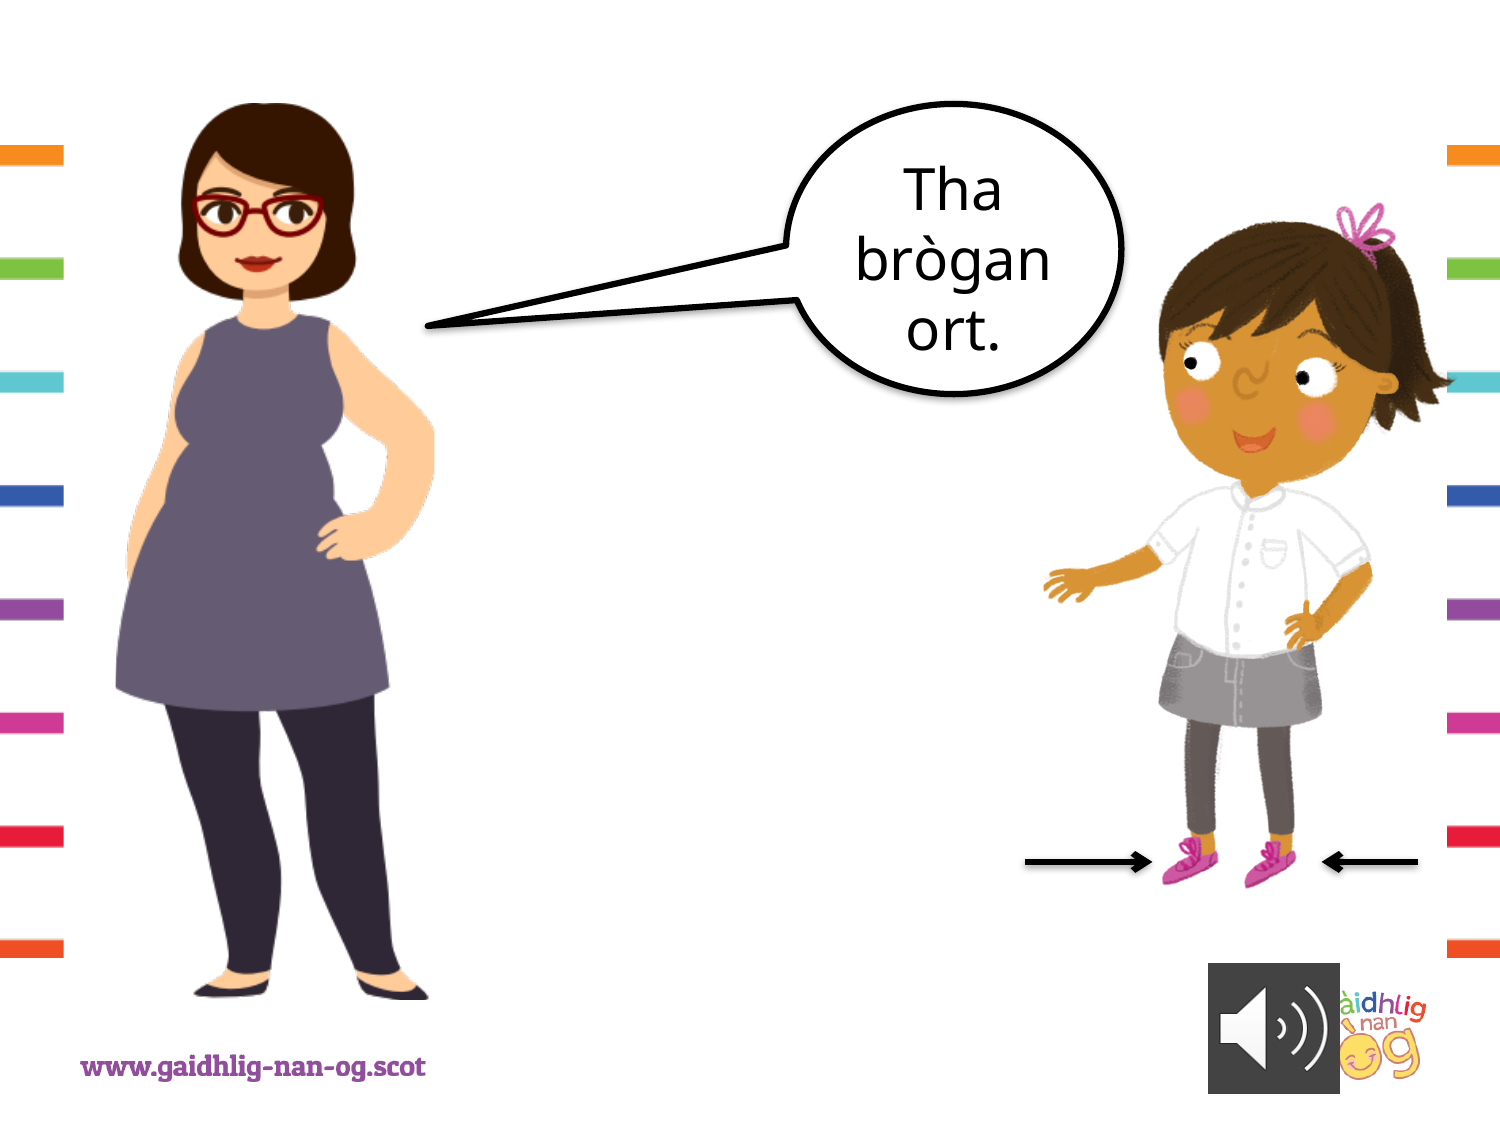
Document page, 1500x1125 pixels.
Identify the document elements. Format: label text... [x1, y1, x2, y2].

text_box Tha brògan ort. [806, 145, 1038, 370]
picture [63, 0, 1474, 1096]
text_box [835, 103, 1038, 145]
text_box [438, 178, 806, 326]
text_box [859, 370, 1038, 395]
